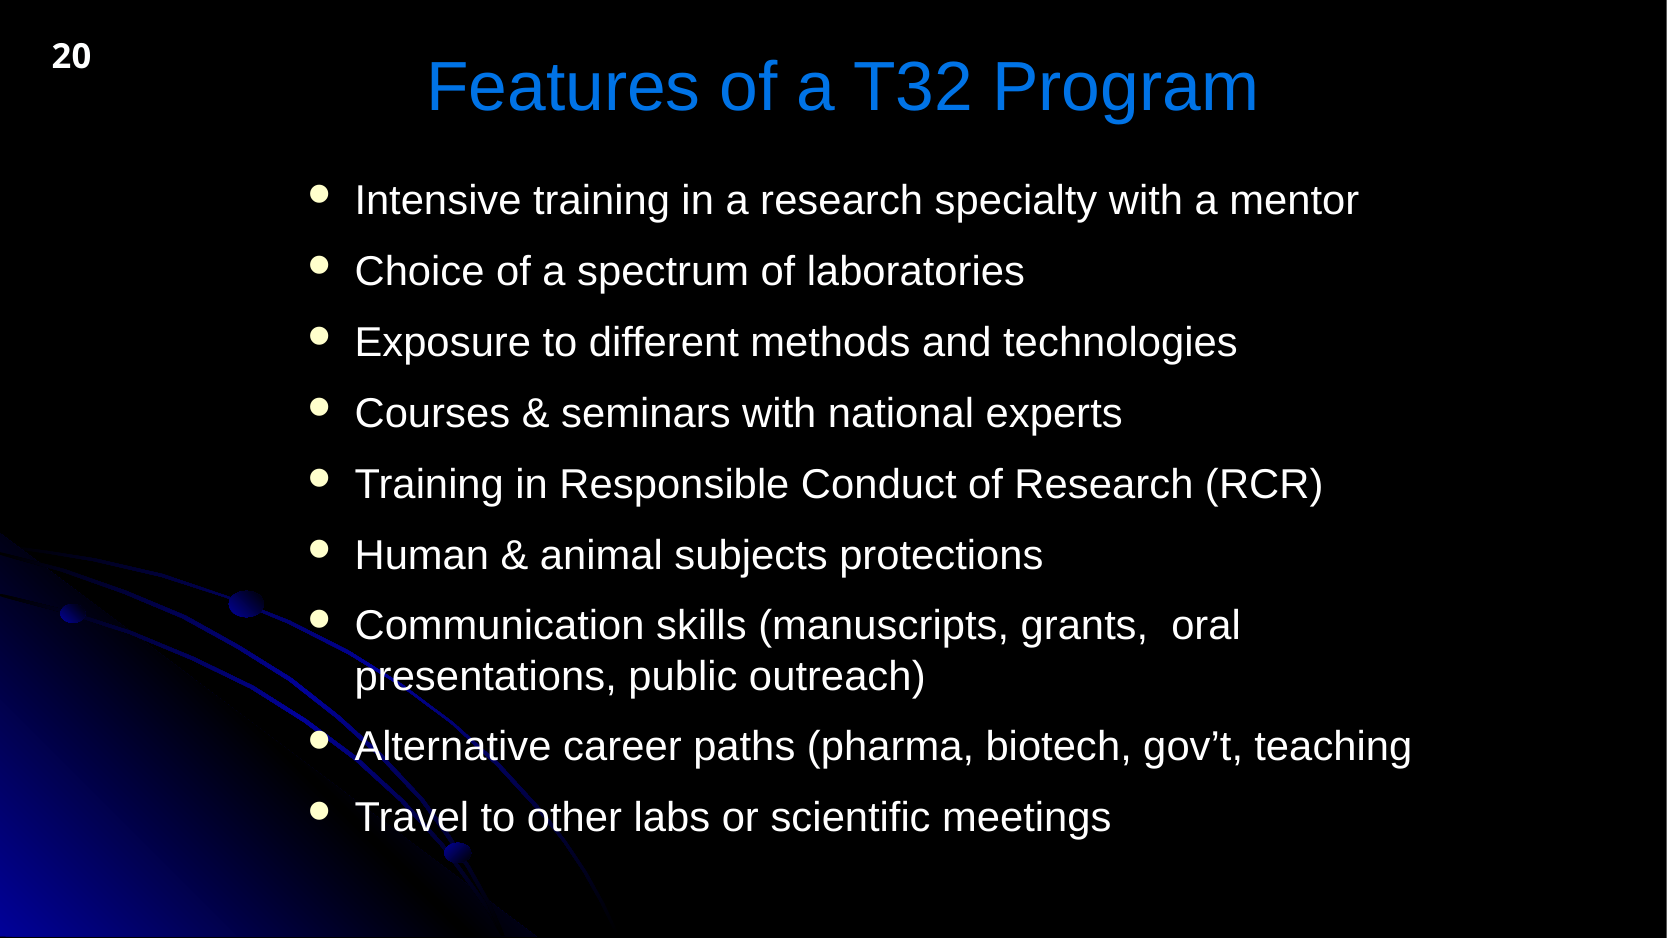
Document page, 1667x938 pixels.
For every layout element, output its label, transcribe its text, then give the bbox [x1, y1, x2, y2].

list Intensive training in a research specialty with a mentor Choice of a spectrum of laboratories Exposure to different methods and technologies Courses & seminars with national experts Training in Responsible Conduct of Research (RCR) Human & animal subjects protections Communication skills (manuscripts, grants, oral presentations, public outreach) Alternative career paths (pharma, biotech, gov’t, teaching Travel to other labs or scientific meetings [292, 165, 1439, 854]
text_box 20 [0, 32, 107, 83]
title Features of a T32 Program [306, 26, 1381, 138]
